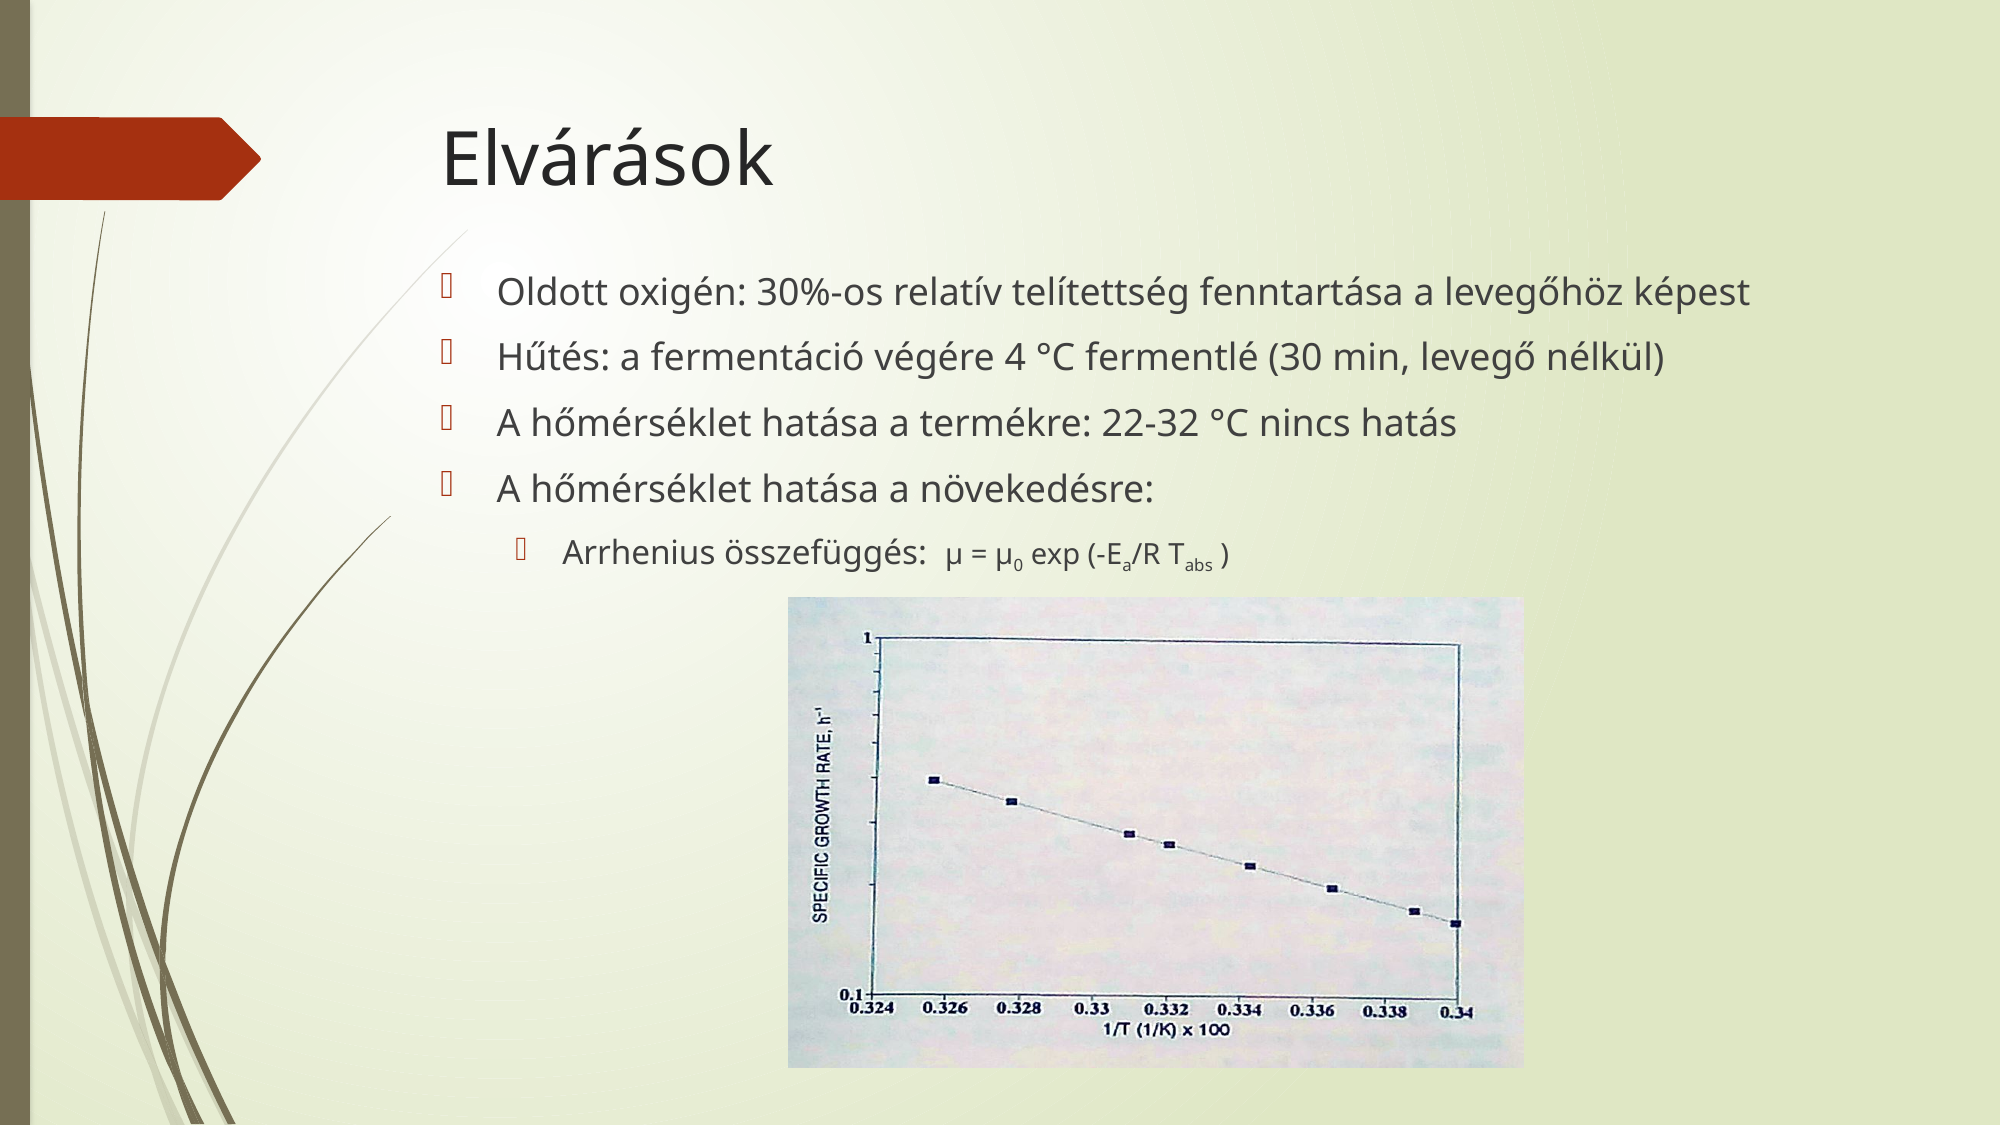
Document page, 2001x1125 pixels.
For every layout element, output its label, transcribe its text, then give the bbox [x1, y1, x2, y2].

title Elvárások [425, 102, 1888, 260]
list Oldott oxigén: 30%-os relatív telítettség fenntartása a levegőhöz képest Hűtés: a fermentáció végére 4 °C fermentlé (30 min, levegő nélkül) A hőmérséklet hatása a termékre: 22-32 °C nincs hatás A hőmérséklet hatása a növekedésre: Arrhenius összefüggés: µ = µ0 exp (-Ea/R Tabs ) [425, 260, 1888, 936]
picture [788, 597, 1524, 1068]
